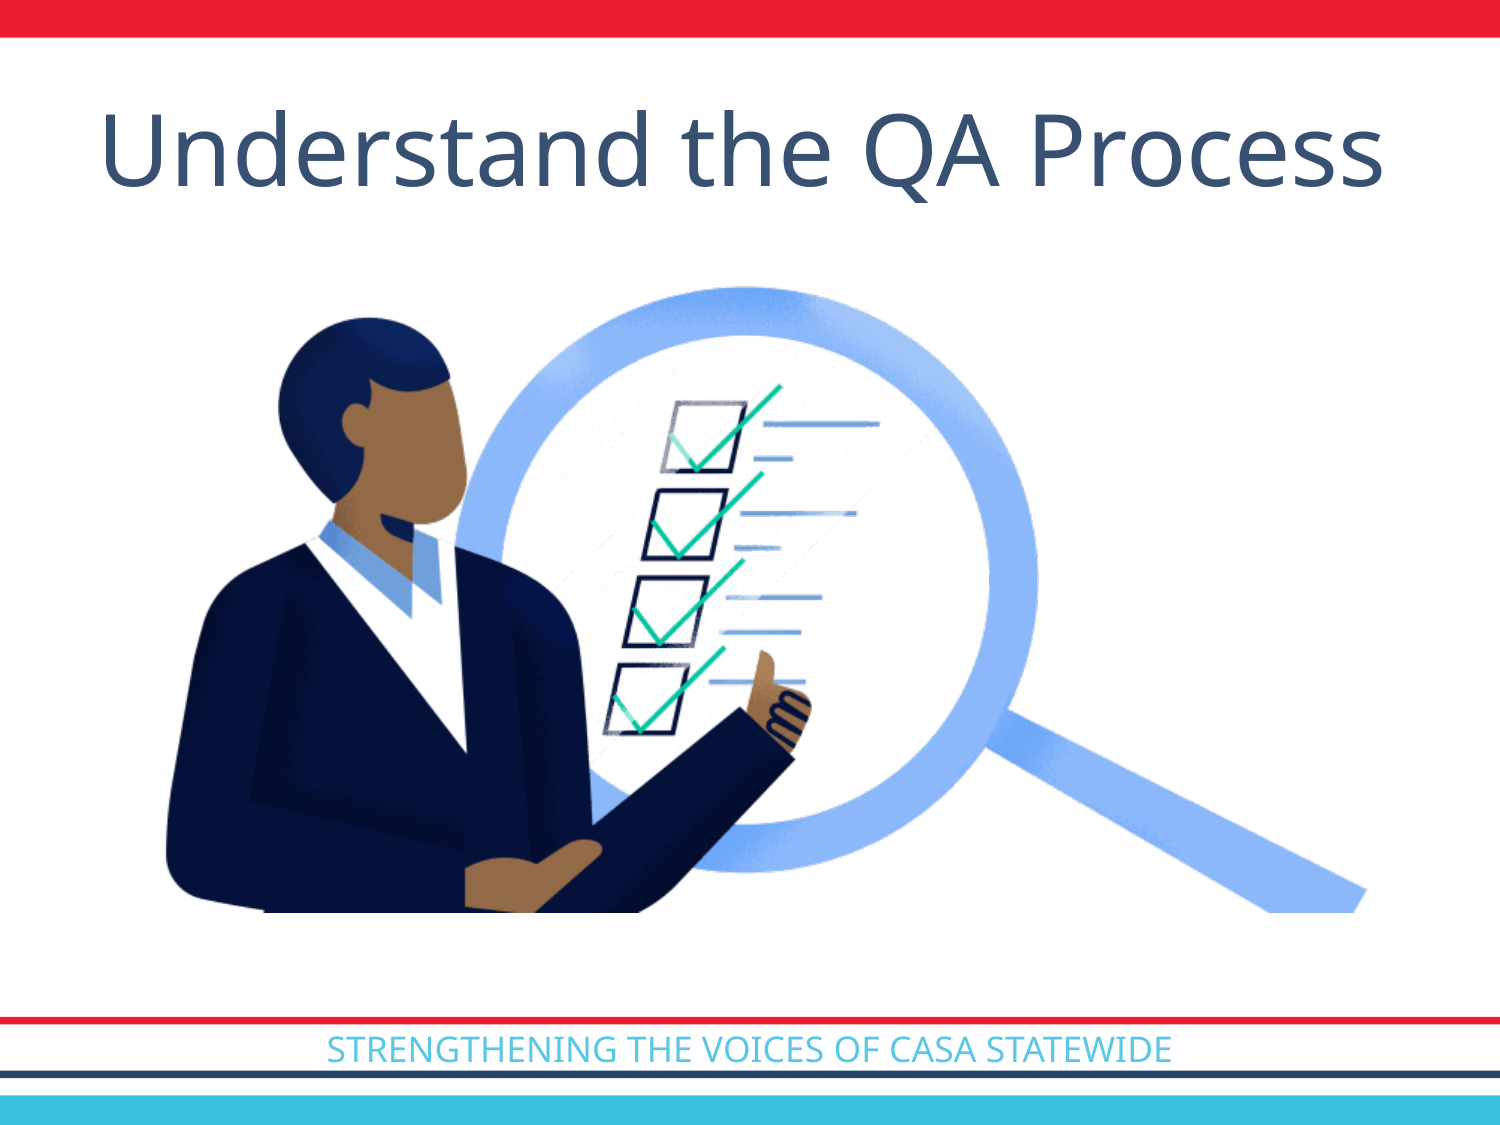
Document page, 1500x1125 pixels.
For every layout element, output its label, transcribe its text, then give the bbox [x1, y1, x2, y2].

picture [0, 0, 1500, 53]
list Understand the QA Process [48, 79, 1437, 229]
picture [117, 212, 1417, 913]
